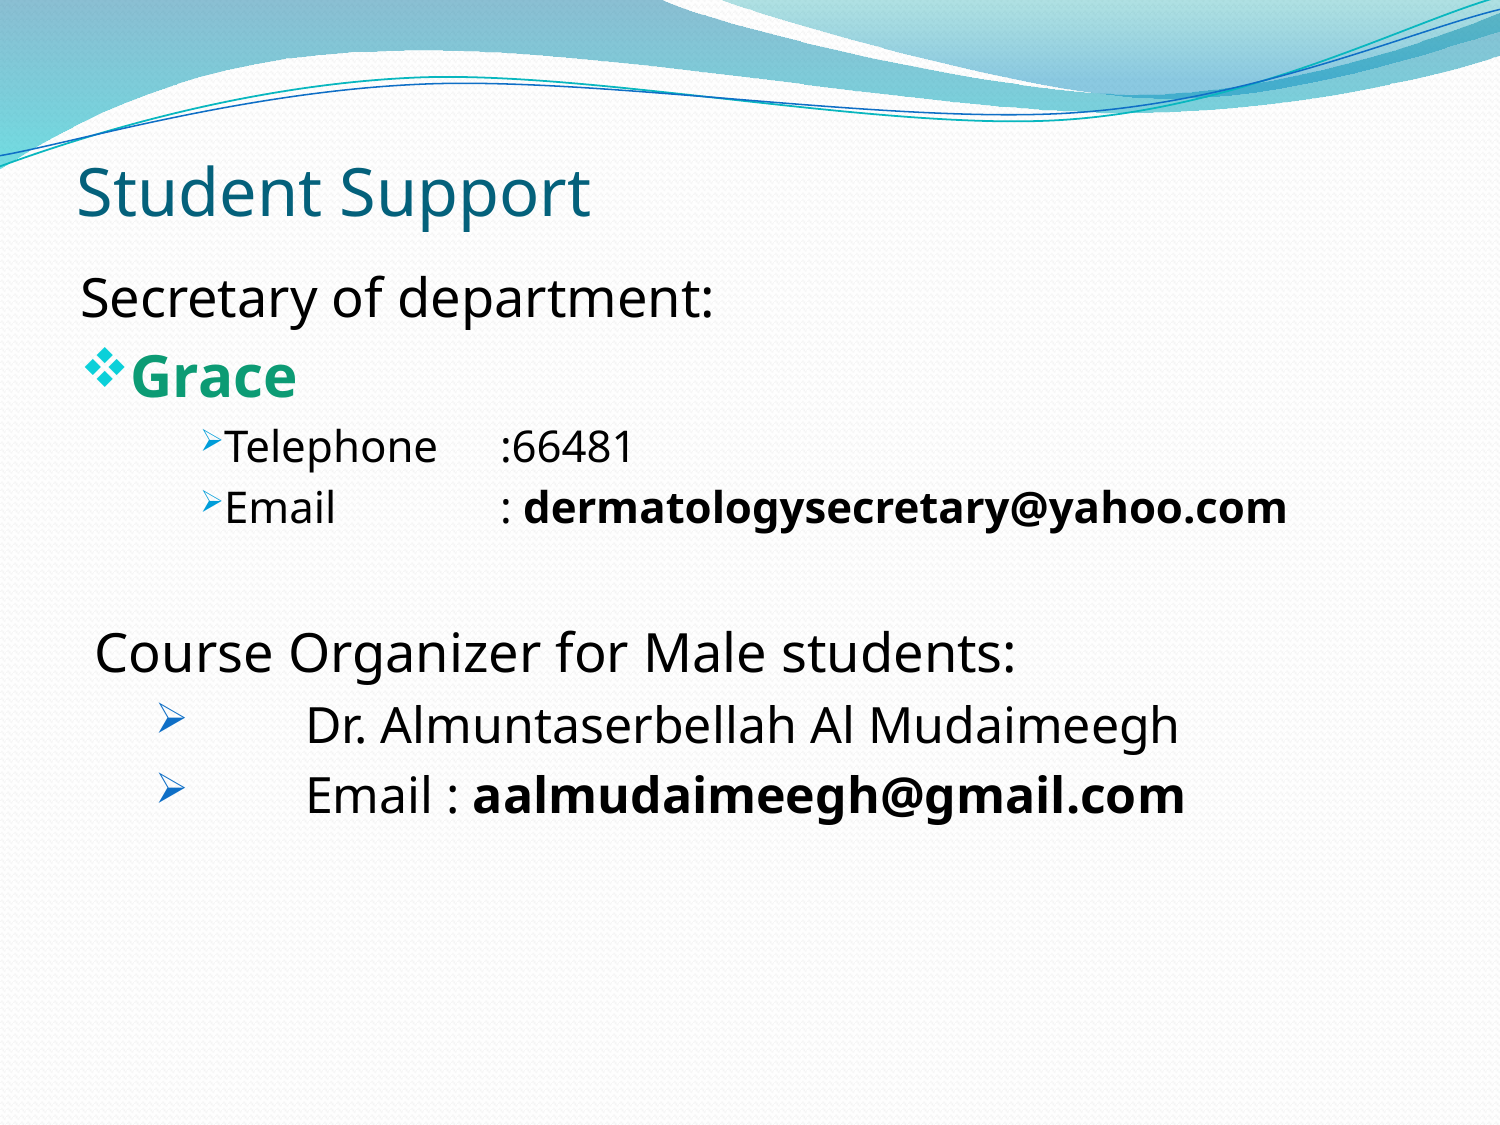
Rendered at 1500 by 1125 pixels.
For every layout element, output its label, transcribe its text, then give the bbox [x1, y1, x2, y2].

list Secretary of department: Grace Telephone :66481 Email : dermatologysecretary@yahoo.com Course Organizer for Male students: Dr. Almuntaserbellah Al Mudaimeegh Email : aalmudaimeegh@gmail.com [64, 255, 1416, 976]
title Student Support [76, 42, 1427, 231]
